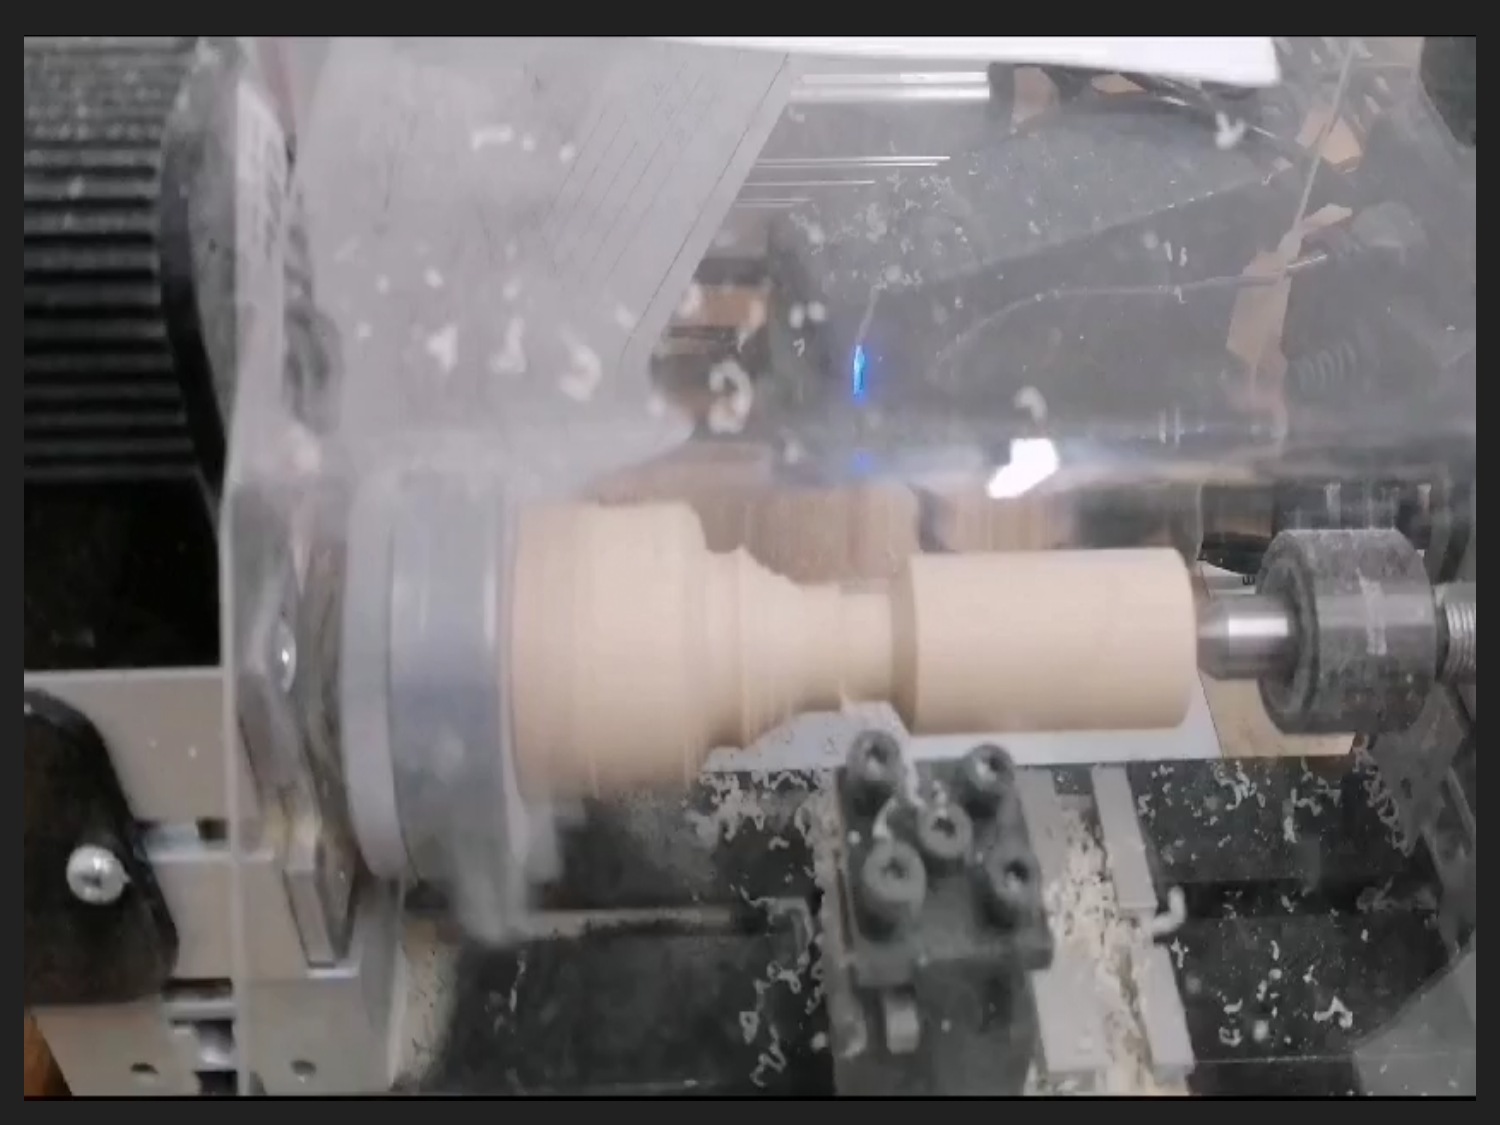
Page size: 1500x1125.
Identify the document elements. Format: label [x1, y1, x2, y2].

text_box [23, 34, 1477, 1102]
